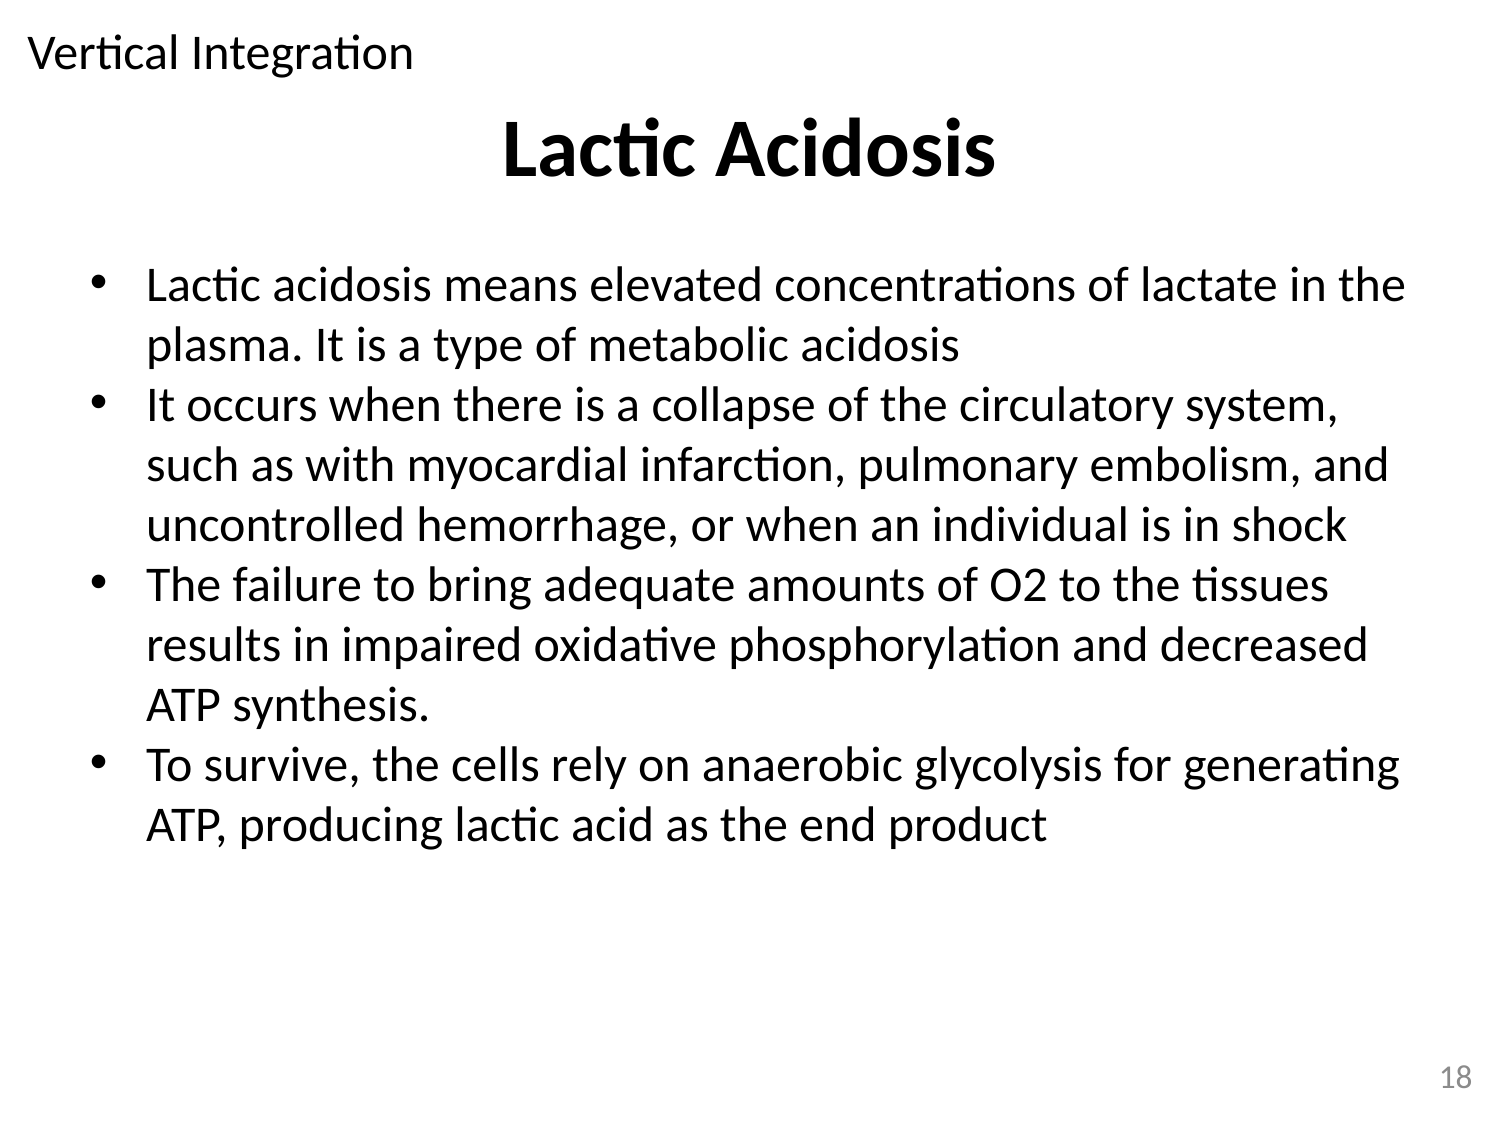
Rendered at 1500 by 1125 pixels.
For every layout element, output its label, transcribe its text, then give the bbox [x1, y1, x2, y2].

slide_number 18 [1396, 1025, 1488, 1125]
text_box Vertical Integration [12, 12, 763, 88]
text_box Lactic acidosis means elevated concentrations of lactate in the plasma. It is a type of metabolic acidosis It occurs when there is a collapse of the circulatory system, such as with myocardial infarction, pulmonary embolism, and uncontrolled hemorrhage, or when an individual is in shock The failure to bring adequate amounts of O2 to the tissues results in impaired oxidative phosphorylation and decreased ATP synthesis. To survive, the cells rely on anaerobic glycolysis for generating ATP, producing lactic acid as the end product [74, 243, 1438, 859]
title Lactic Acidosis [75, 56, 1425, 243]
